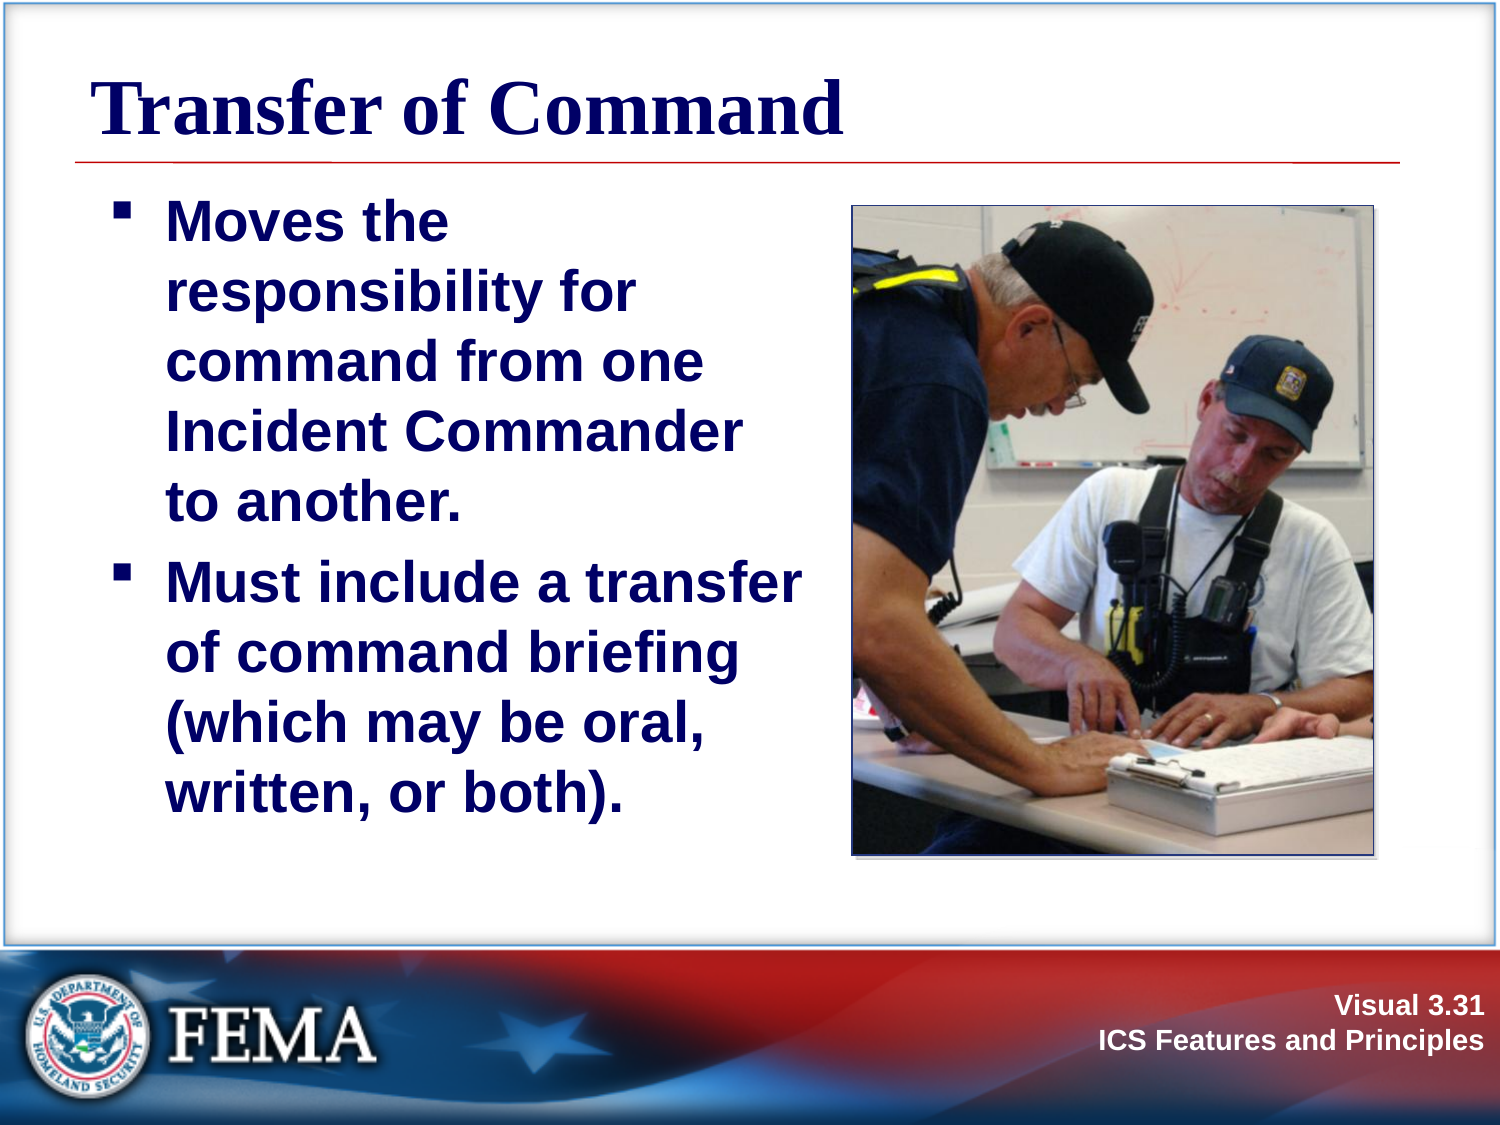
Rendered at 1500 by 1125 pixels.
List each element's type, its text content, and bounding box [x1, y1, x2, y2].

list Moves the responsibility for command from one Incident Commander to another. Must include a transfer of command briefing (which may be oral, written, or both). [75, 175, 828, 938]
title Transfer of Command [75, 50, 1425, 155]
picture [0, 0, 1500, 1125]
